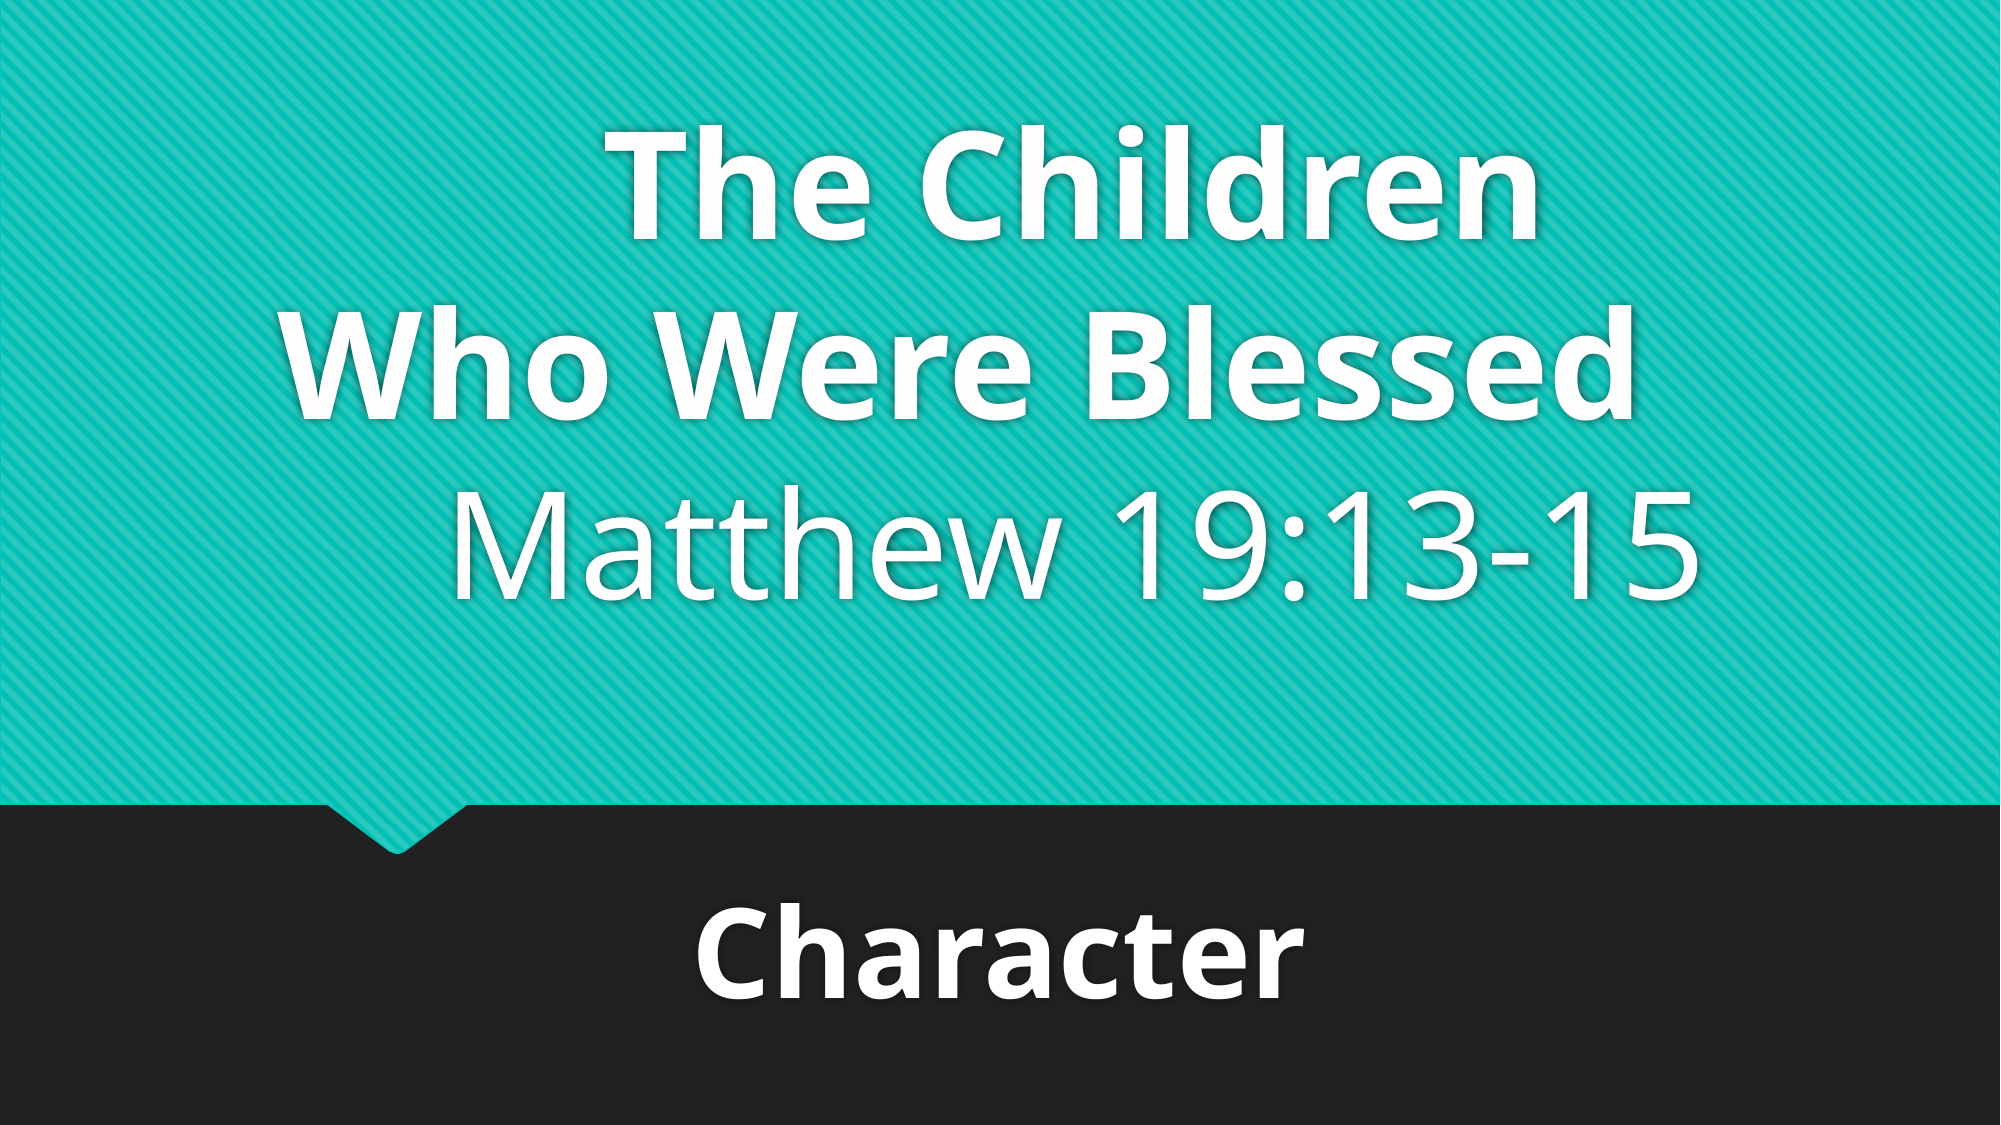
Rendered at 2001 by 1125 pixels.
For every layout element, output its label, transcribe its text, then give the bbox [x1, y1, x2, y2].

title The Children Who Were Blessed Matthew 19:13-15 [0, 419, 2000, 862]
subtitle Character [0, 866, 2000, 938]
